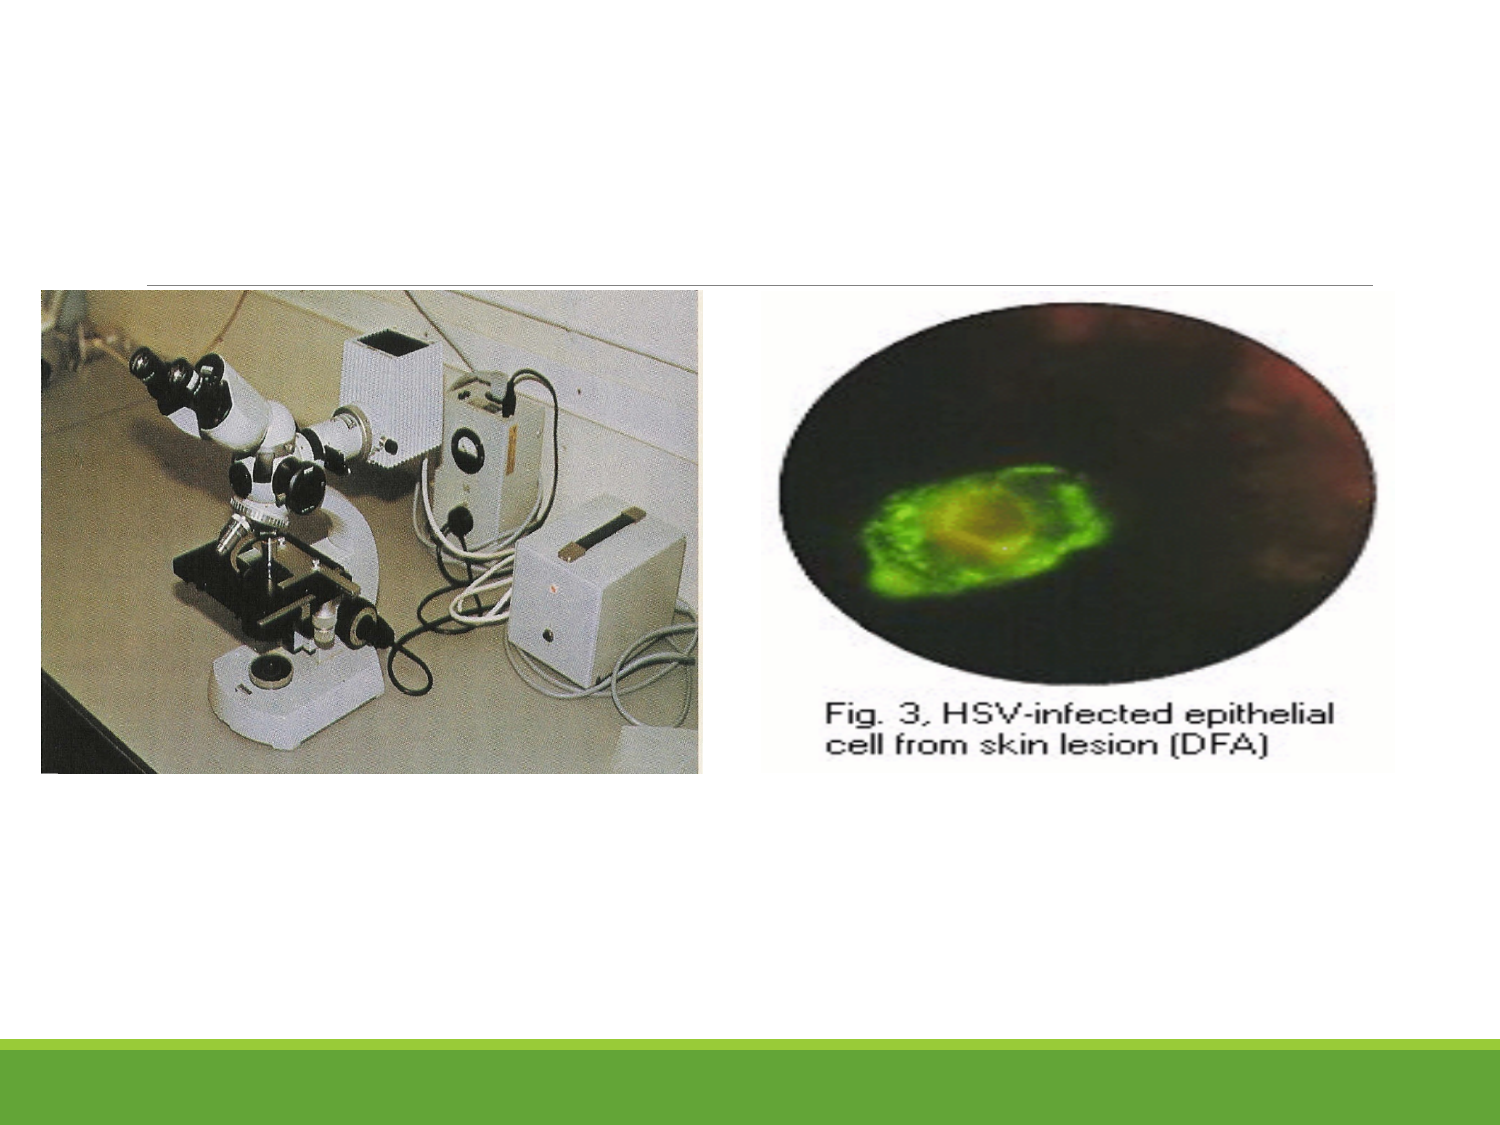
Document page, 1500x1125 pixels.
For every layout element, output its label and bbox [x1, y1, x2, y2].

picture [761, 291, 1395, 773]
picture [40, 290, 704, 774]
